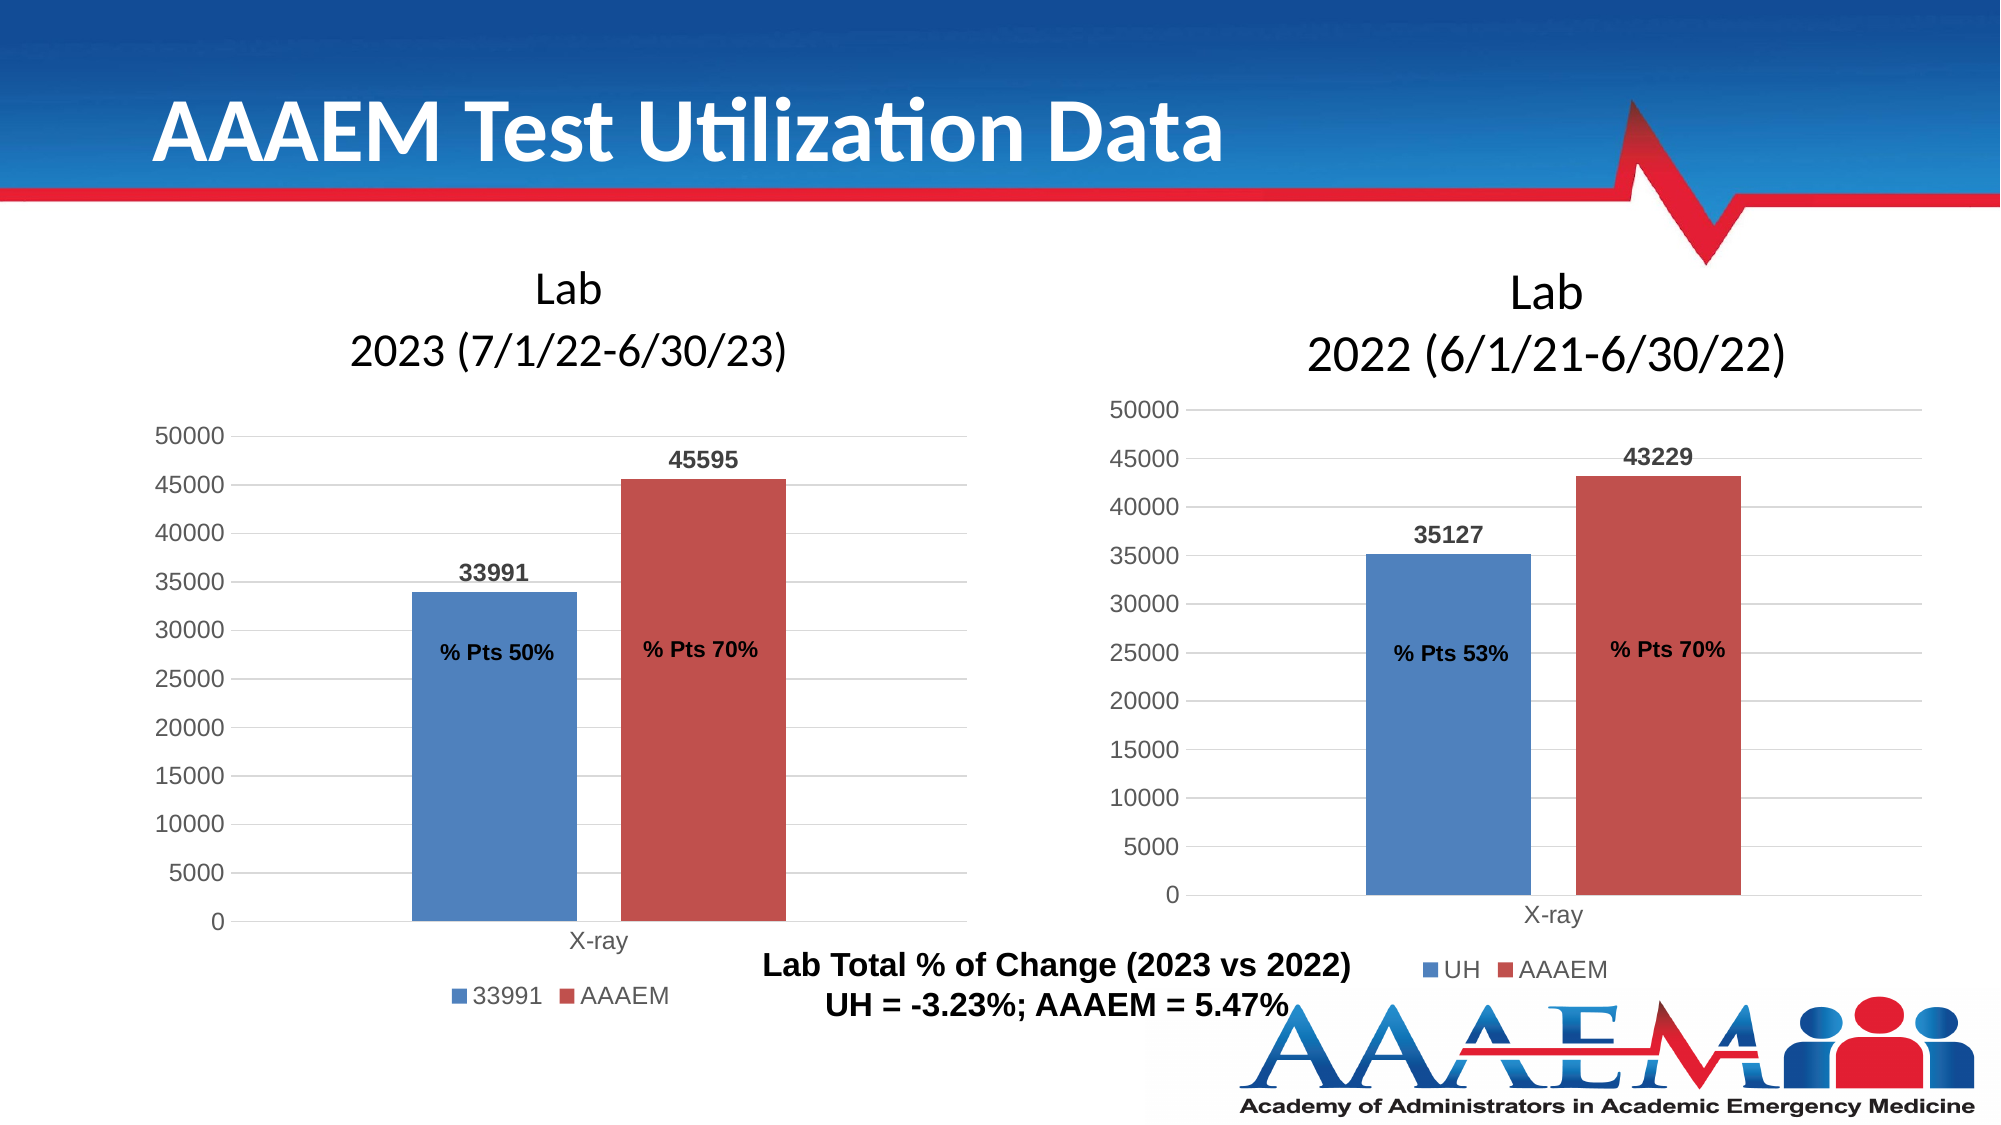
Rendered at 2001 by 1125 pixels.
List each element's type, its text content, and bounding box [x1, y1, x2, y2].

text_box Lab Total % of Change (2023 vs 2022) UH = -3.23%; AAAEM = 5.47% [734, 936, 1381, 1031]
chart [137, 410, 985, 1016]
chart [1092, 384, 1939, 990]
picture [0, 0, 2001, 1125]
list Lab 2023 (7/1/22-6/30/23) [137, 249, 984, 385]
text_box Lab 2022 (6/1/21-6/30/22) [1121, 249, 1972, 385]
text_box AAAEM Test Utilization Data [137, 15, 1863, 234]
